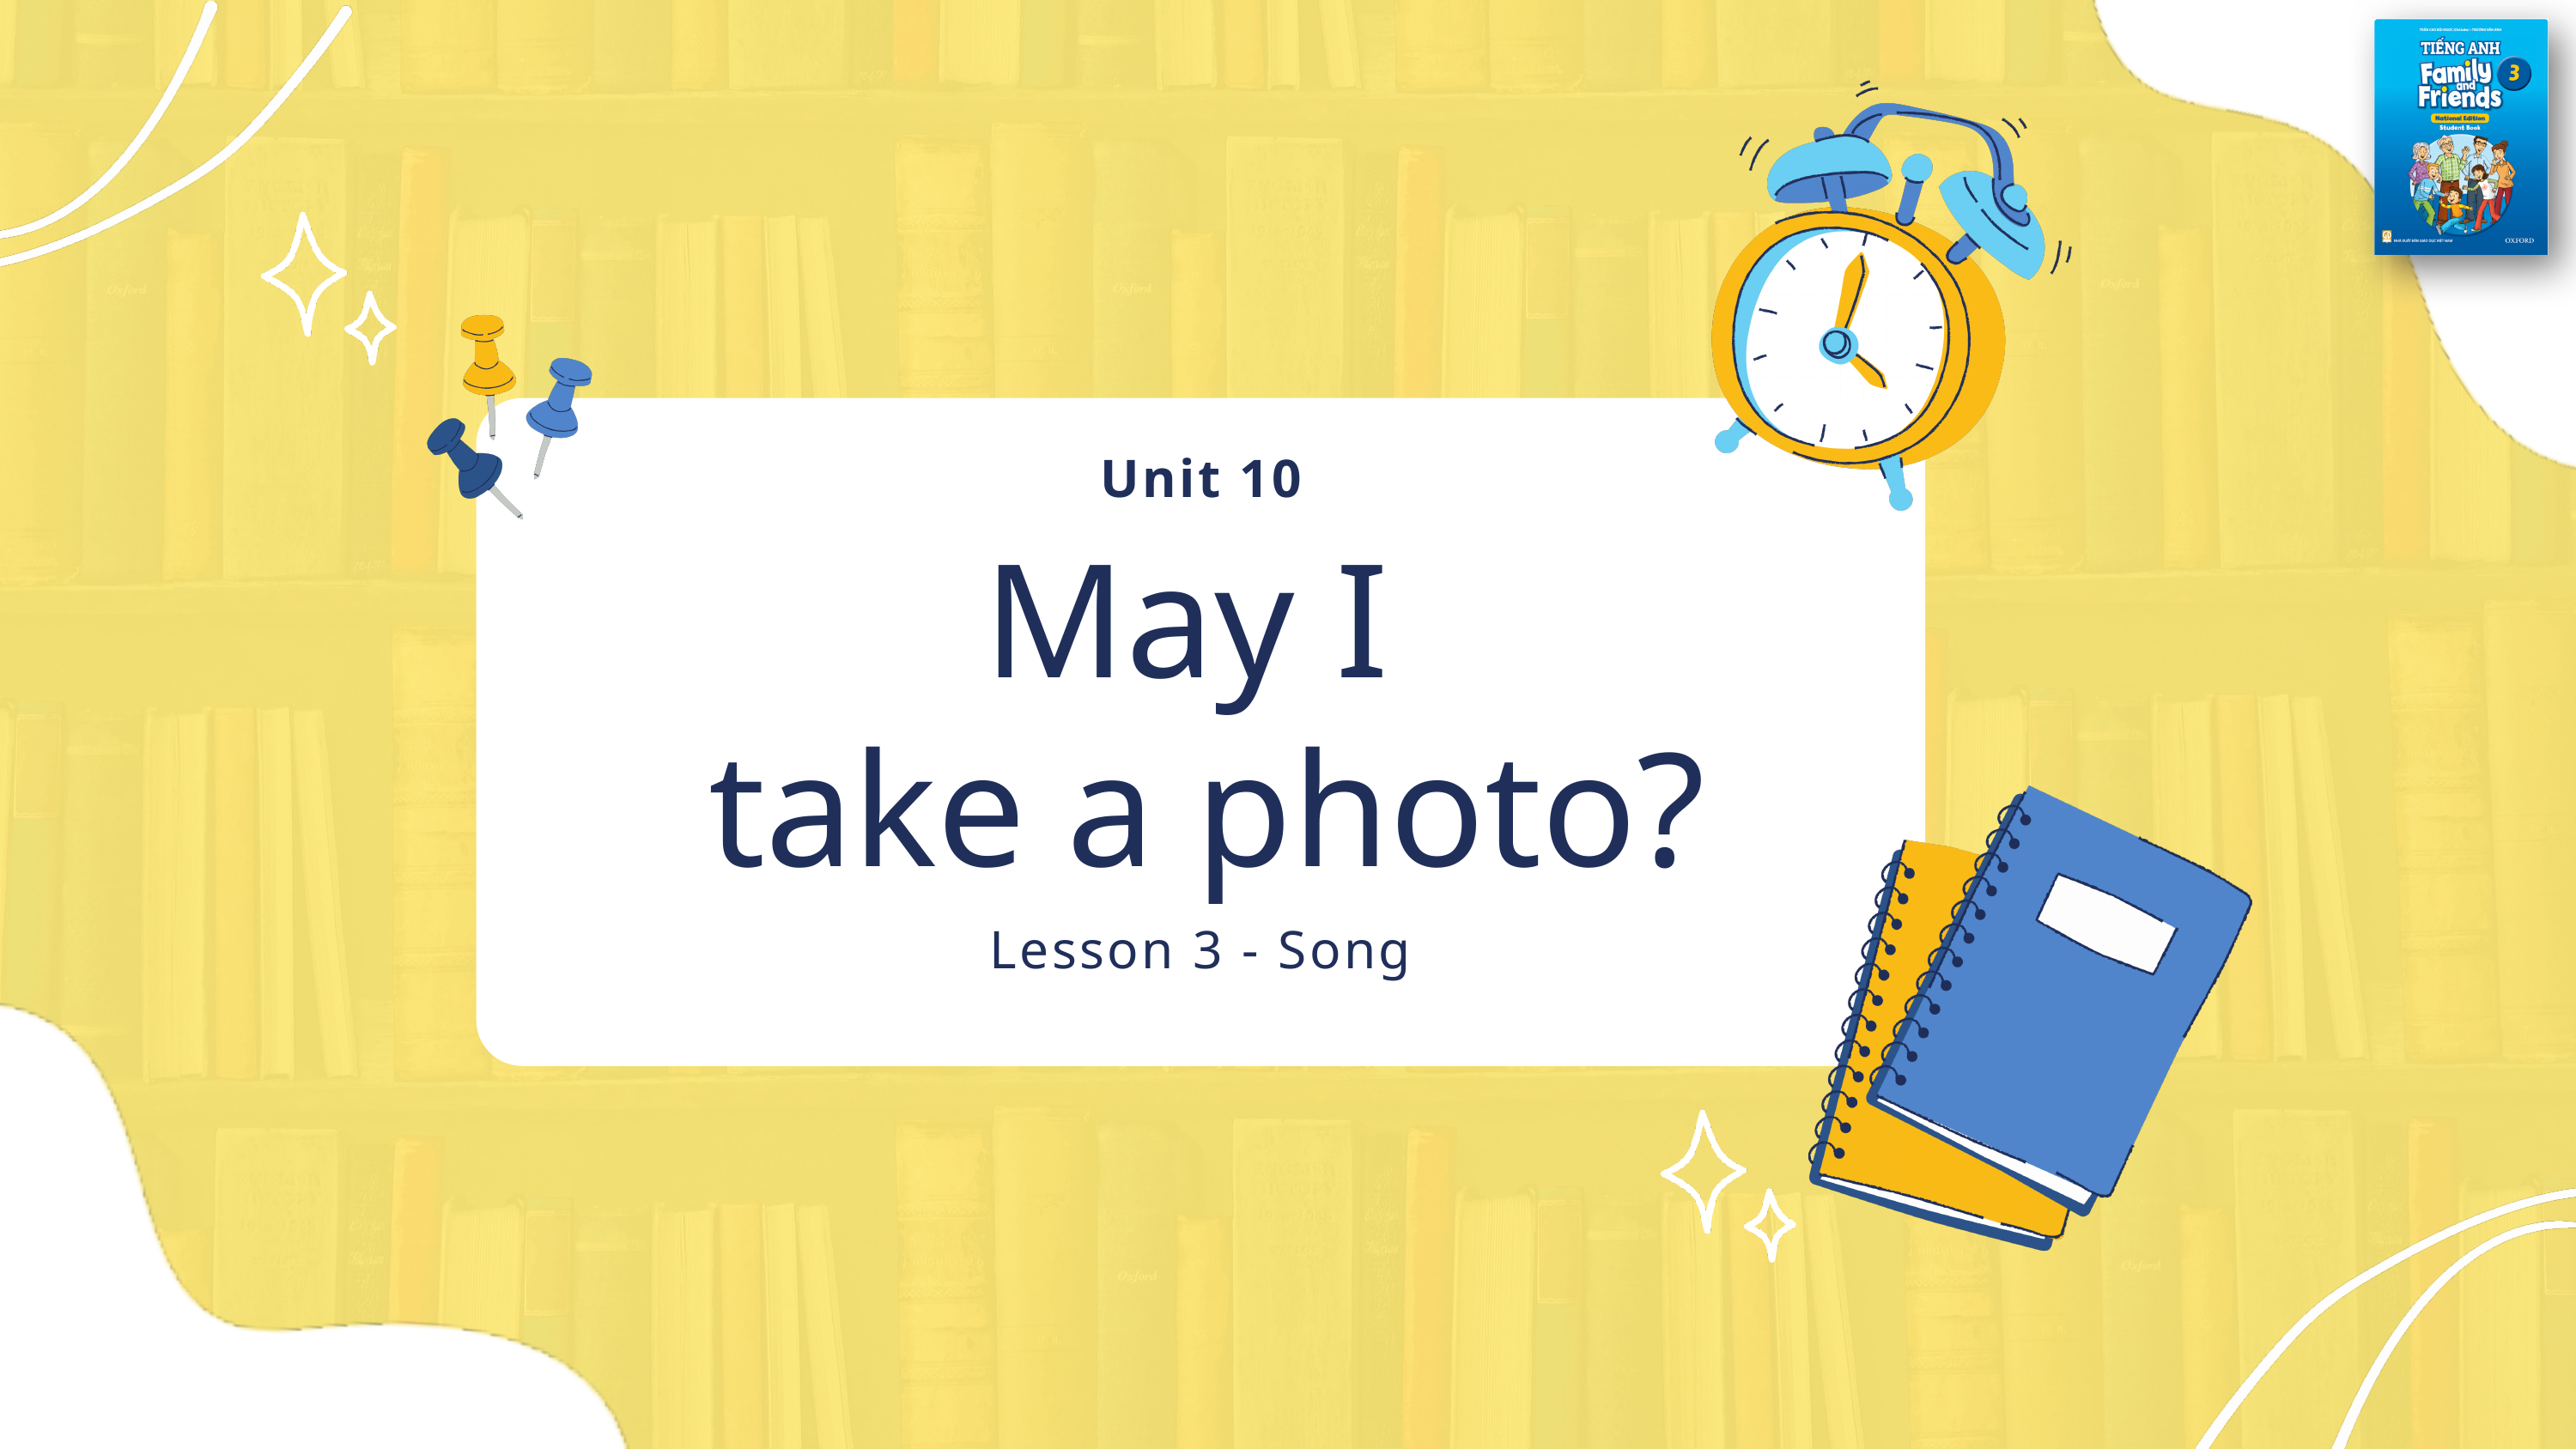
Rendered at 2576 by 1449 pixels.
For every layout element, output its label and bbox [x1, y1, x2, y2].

picture [0, 0, 2576, 1449]
text_box [476, 397, 1926, 1066]
